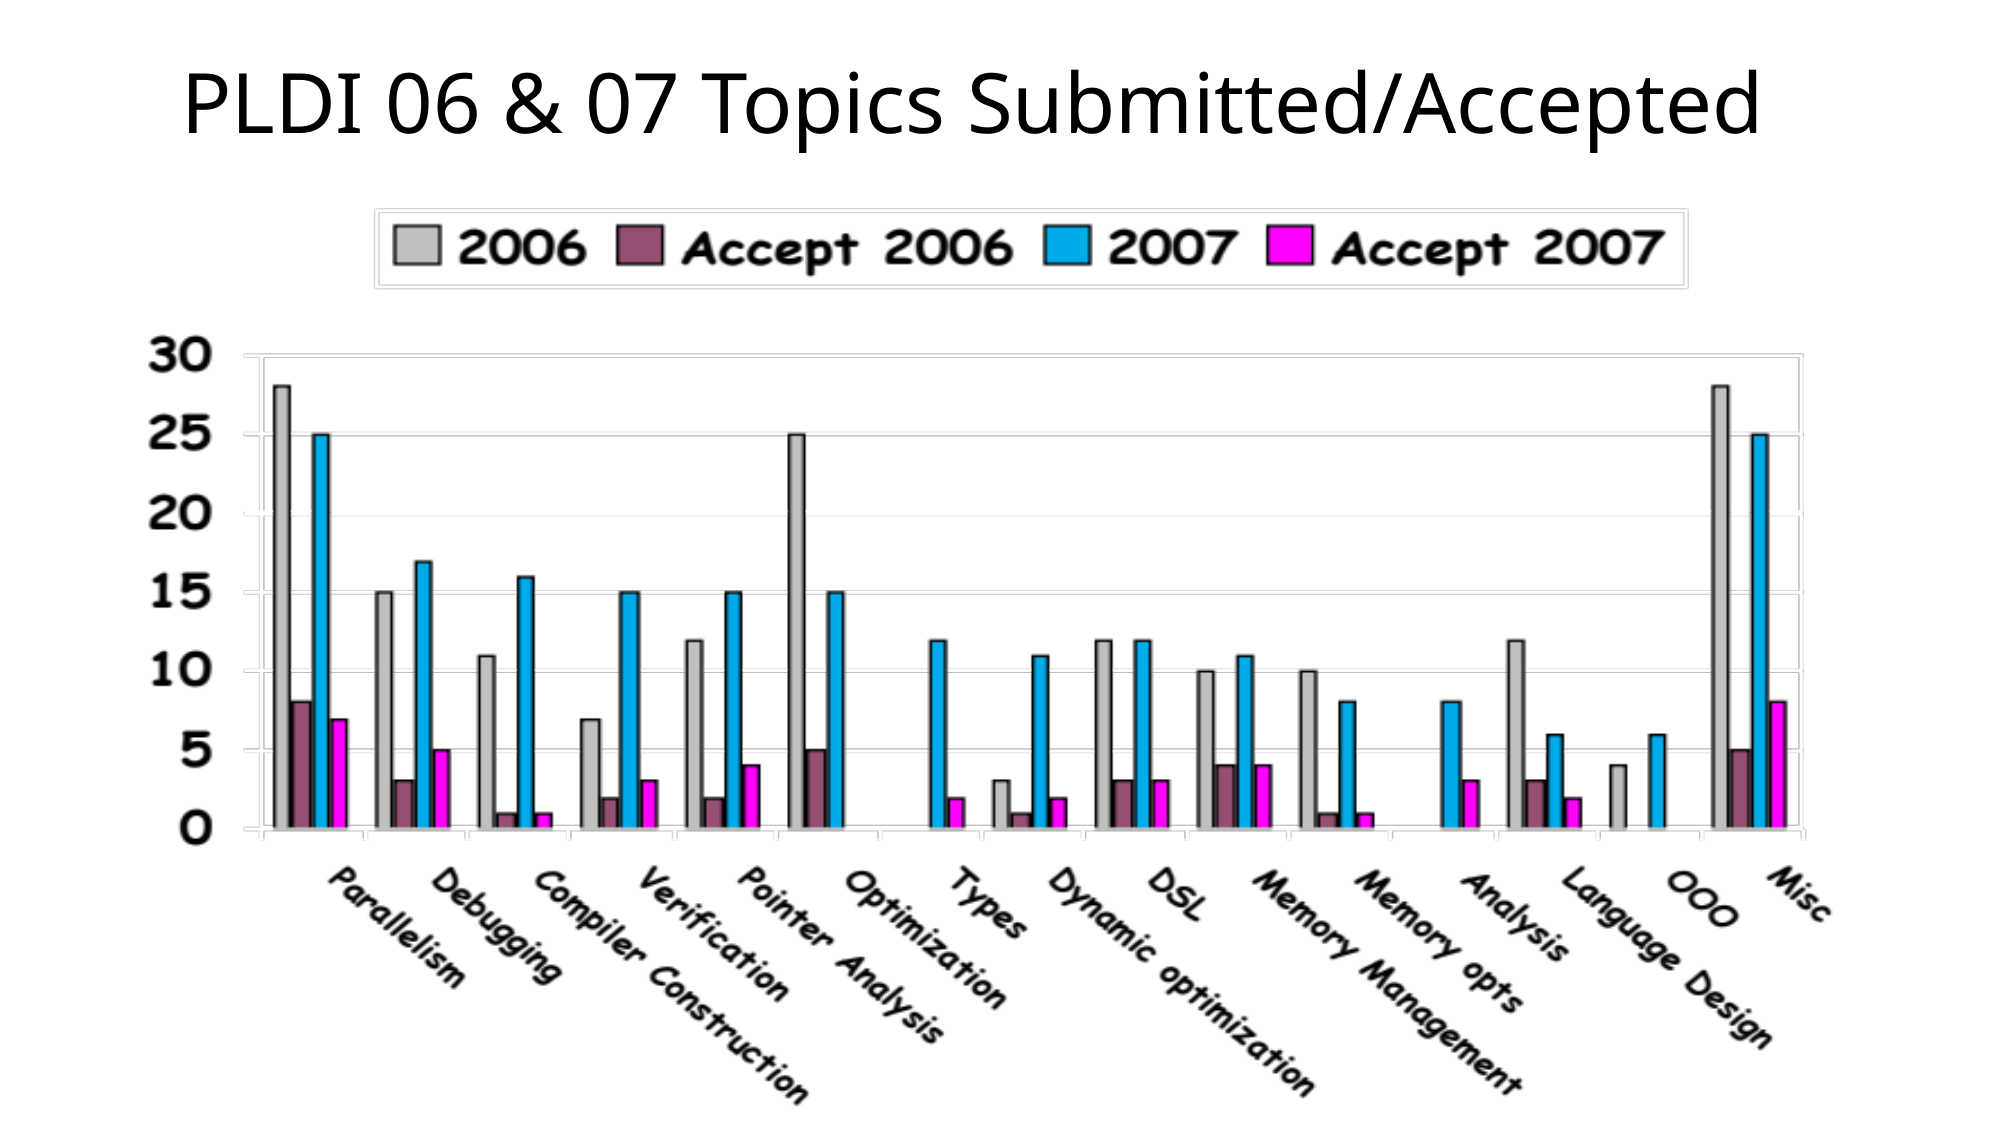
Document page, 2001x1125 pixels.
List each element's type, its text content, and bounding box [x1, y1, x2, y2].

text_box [102, 192, 1940, 1125]
title PLDI 06 & 07 Topics Submitted/Accepted [166, 12, 1867, 192]
